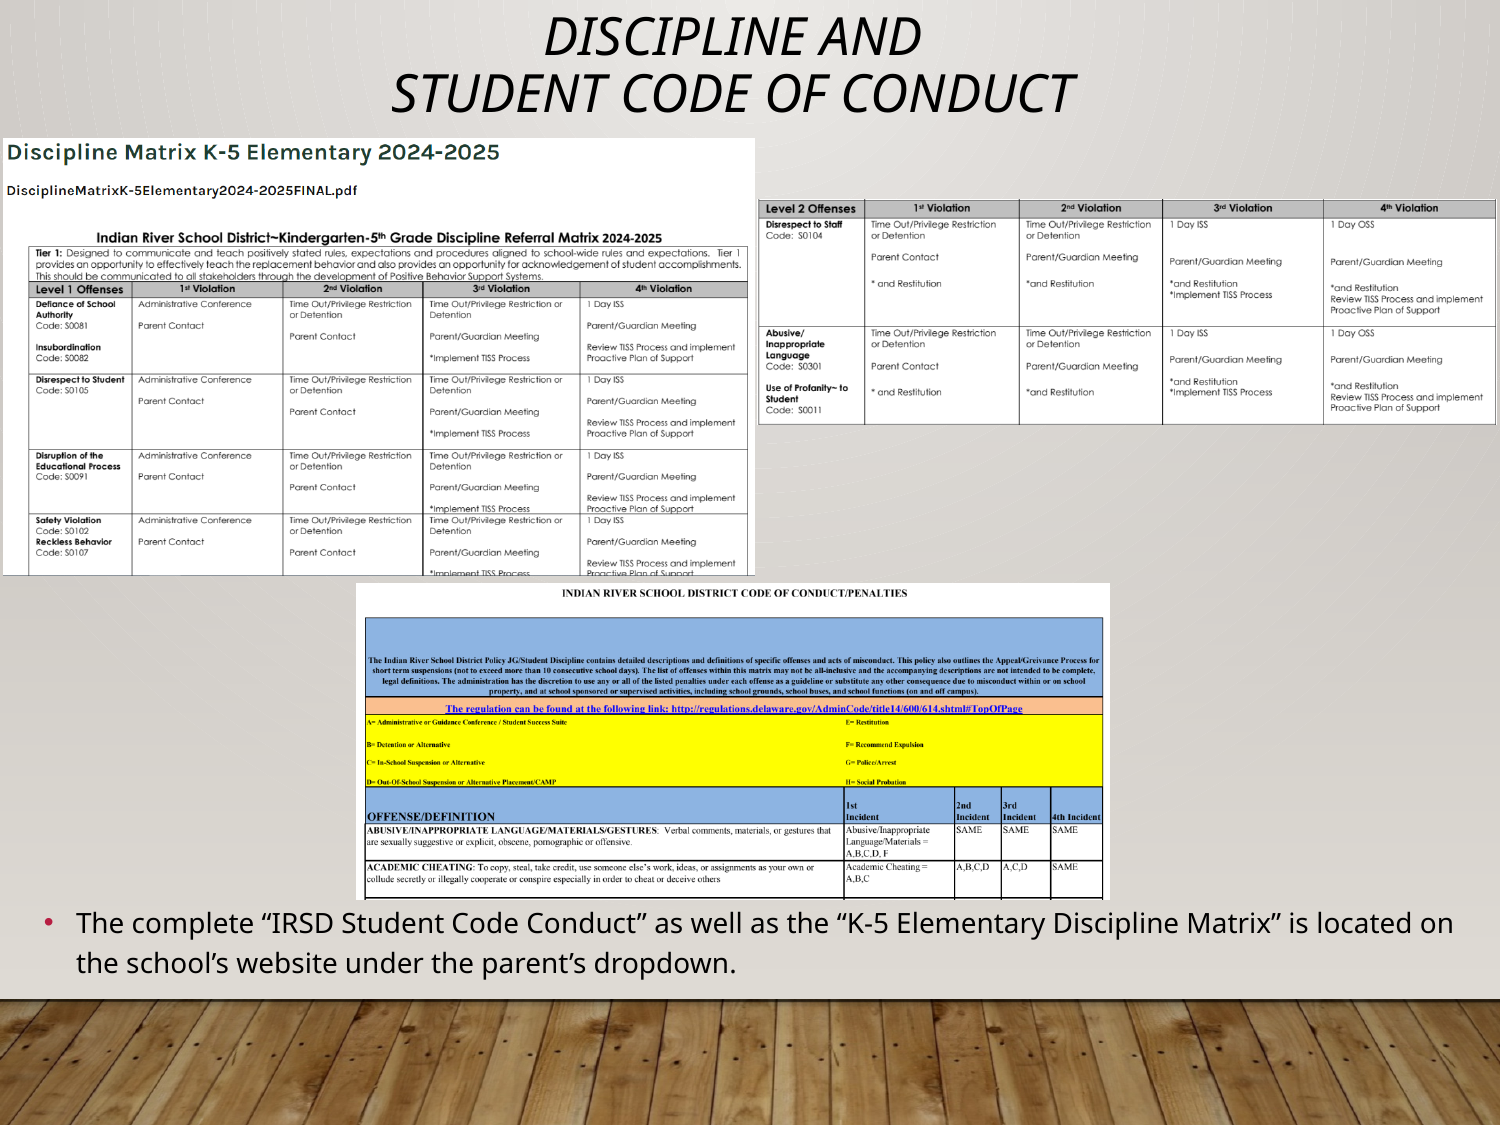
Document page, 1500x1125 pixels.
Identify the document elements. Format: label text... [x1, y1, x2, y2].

picture [2, 137, 755, 576]
list The complete “IRSD Student Code Conduct” as well as the “K-5 Elementary Discipline Matrix” is located on the school’s website under the parent’s dropdown. [28, 891, 1472, 989]
picture [756, 199, 1497, 425]
title Discipline and Student Code of Conduct [30, 2, 1436, 132]
picture [356, 583, 1110, 901]
picture [0, 999, 1500, 1125]
